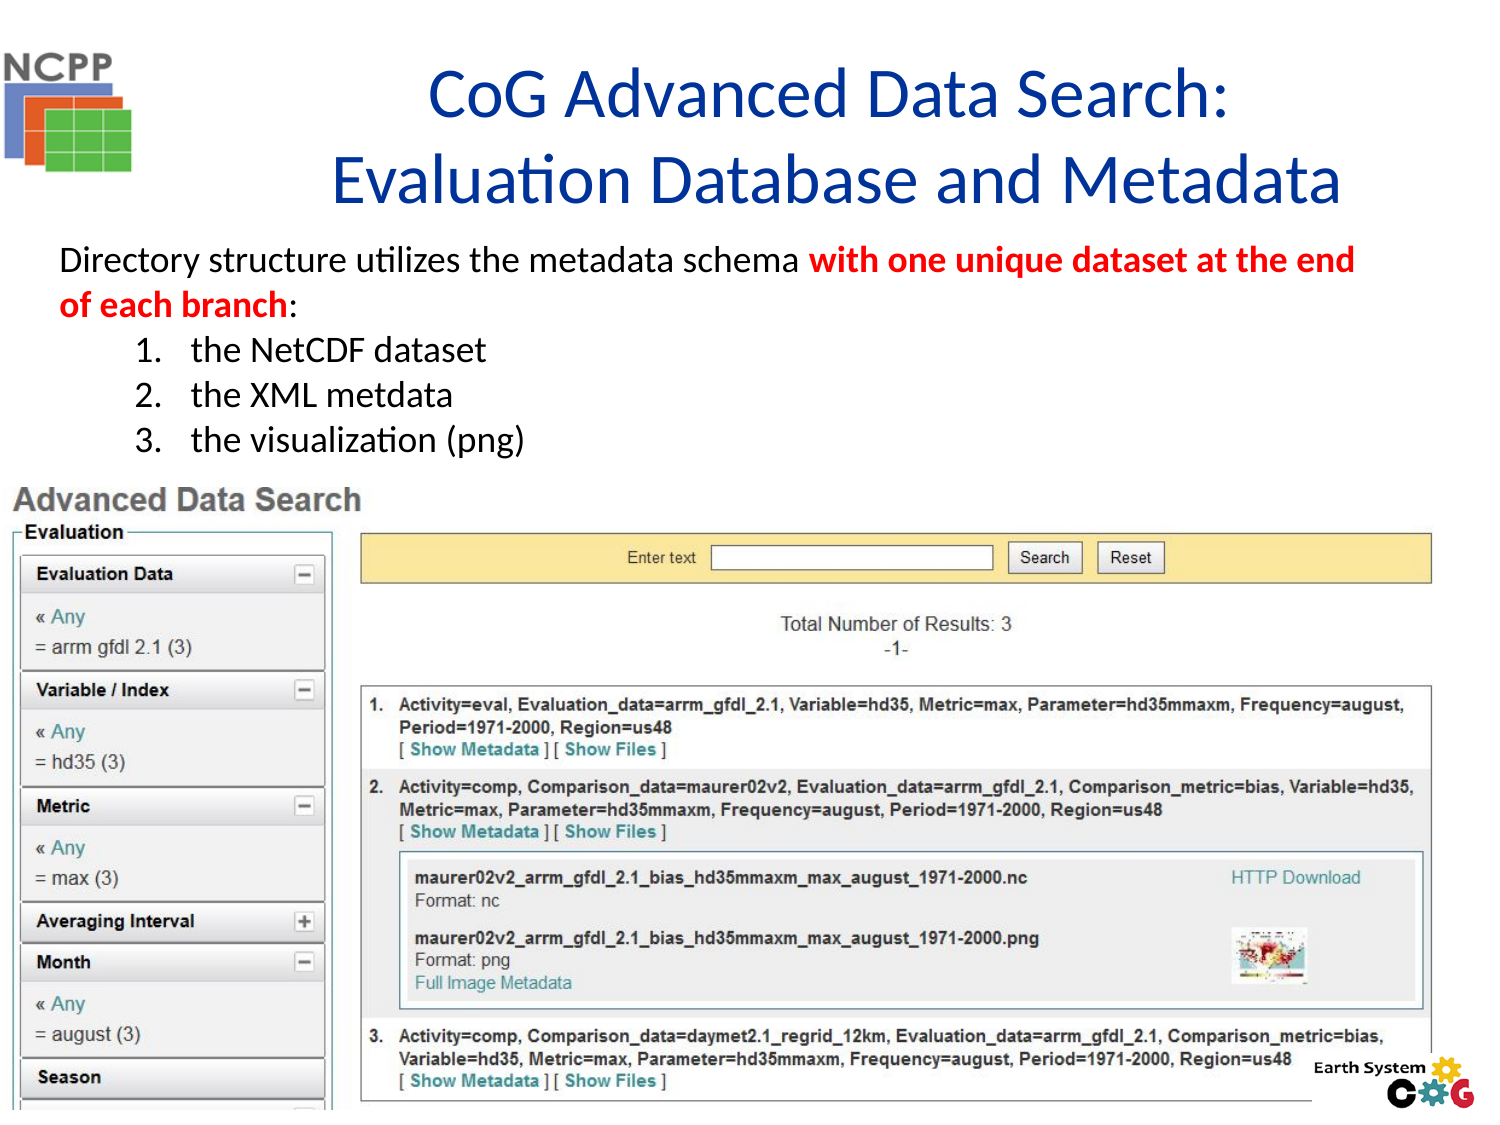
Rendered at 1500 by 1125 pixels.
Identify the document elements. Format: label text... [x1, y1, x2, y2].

picture [0, 47, 138, 180]
picture [3, 487, 1477, 1110]
text_box Directory structure utilizes the metadata schema with one unique dataset at the end of each branch: the NetCDF dataset the XML metdata the visualization (png) [44, 227, 1402, 468]
title CoG Advanced Data Search: Evaluation Database and Metadata [162, 38, 1500, 226]
